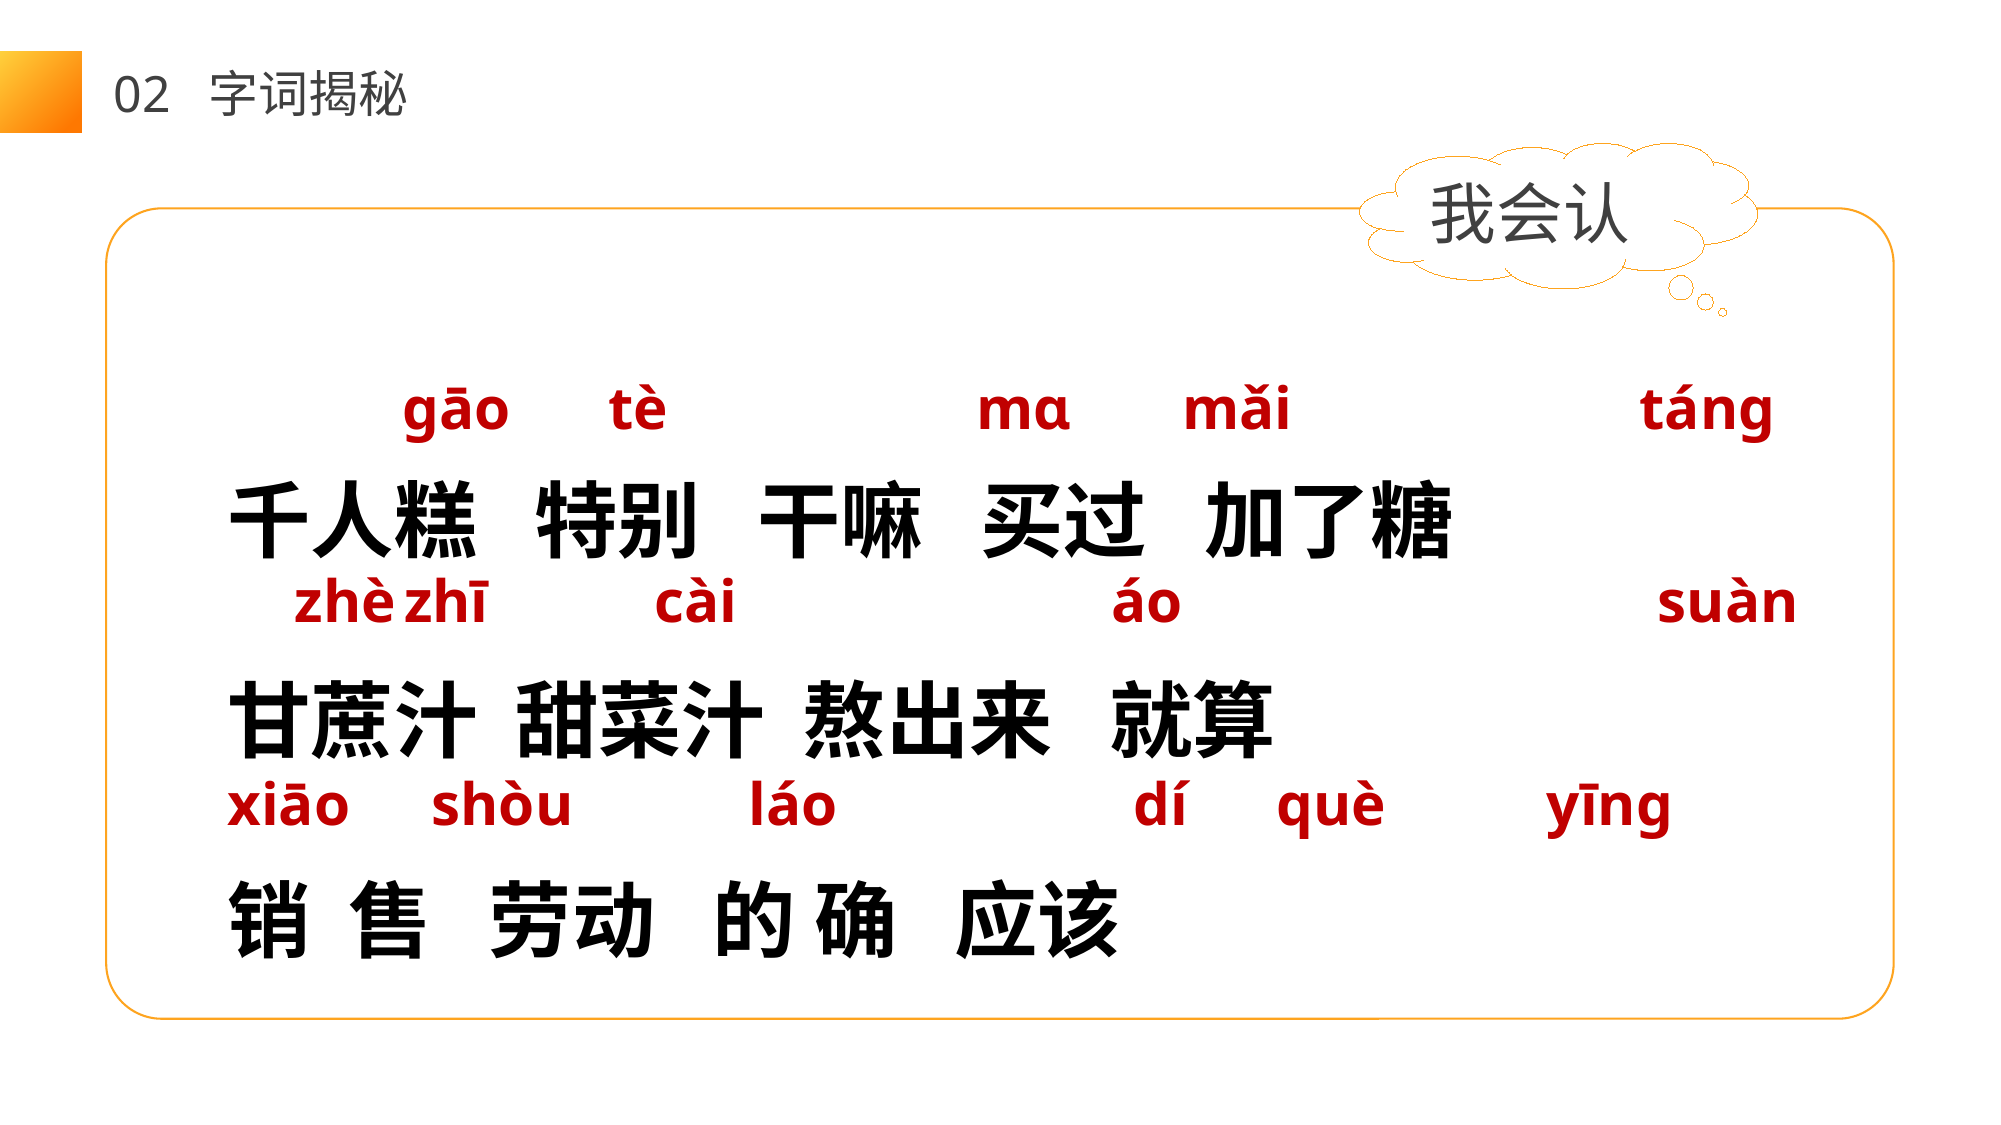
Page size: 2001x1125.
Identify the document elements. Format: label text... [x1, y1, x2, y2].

text_box 我会认 [1697, 293, 1714, 311]
text_box cài [639, 557, 768, 642]
text_box mɑ [961, 364, 1086, 449]
text_box 千人糕 特别 干嘛 买过 加了糖 甘蔗汁 甜菜汁 熬出来 就算 销 售 劳动 的 确 应该 [213, 360, 1787, 976]
text_box suàn [1627, 557, 1814, 642]
text_box áo [1081, 557, 1198, 642]
text_box shòu [371, 759, 604, 845]
text_box mǎi [1167, 364, 1323, 449]
text_box yīng [1516, 759, 1703, 845]
text_box dí [1119, 759, 1219, 845]
text_box tè [593, 364, 683, 449]
text_box 我会认 [1668, 275, 1694, 300]
text_box 我会认 [1359, 143, 1758, 289]
text_box zhī [389, 557, 528, 642]
text_box gāo [387, 364, 541, 449]
text_box láo [733, 759, 853, 845]
text_box 我会认 [1718, 308, 1727, 317]
text_box què [1262, 759, 1403, 845]
text_box xiāo [212, 759, 371, 845]
text_box táng [1624, 364, 1806, 449]
list 02 字词揭秘 [98, 62, 477, 144]
text_box zhè [264, 557, 389, 642]
